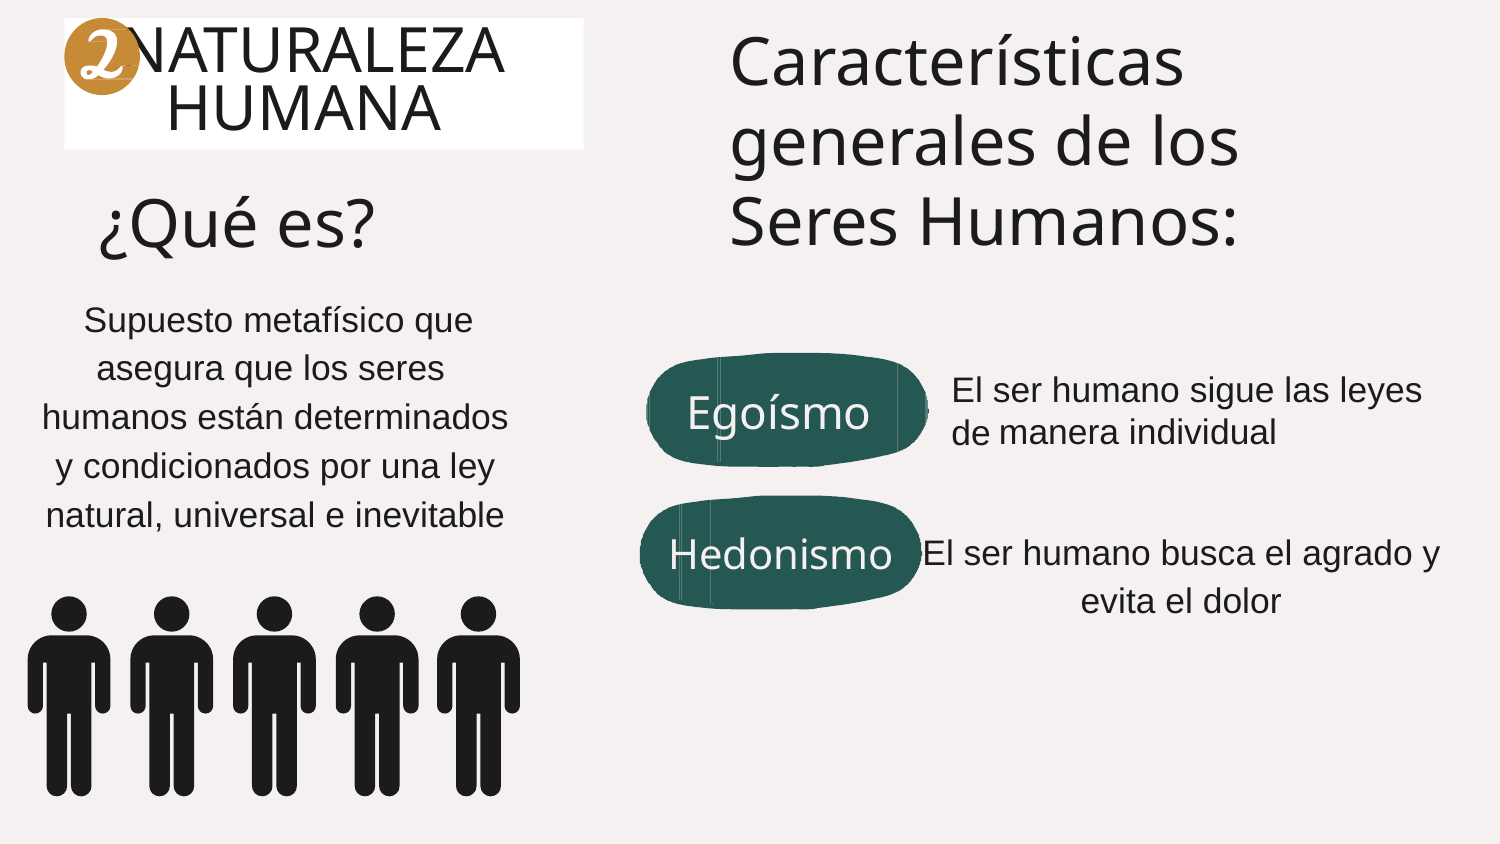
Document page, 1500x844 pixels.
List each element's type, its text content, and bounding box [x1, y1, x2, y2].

text_box [359, 596, 395, 632]
text_box [335, 635, 419, 797]
text_box [27, 635, 111, 797]
text_box ¿Qué es? [72, 179, 538, 261]
text_box El ser humano sigue las leyes de [949, 366, 1469, 453]
title Características generales de los Seres Humanos: [729, 18, 1441, 260]
text_box [154, 596, 190, 632]
text_box [233, 635, 316, 797]
text_box Hedonismo [666, 526, 910, 578]
text_box NATURALEZA HUMANA [64, 17, 584, 150]
text_box manera individual [996, 408, 1288, 452]
text_box Supuesto metafísico que asegura que los seres humanos están determinados y condicionados por una ley natural, universal e inevitable [35, 289, 514, 535]
text_box Egoísmo [683, 382, 910, 439]
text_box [64, 17, 141, 96]
text_box [437, 635, 520, 797]
text_box [639, 495, 922, 610]
text_box [0, 0, 1500, 844]
text_box [646, 352, 929, 467]
text_box [256, 596, 293, 632]
text_box [51, 596, 87, 632]
text_box [130, 635, 214, 797]
text_box [460, 596, 497, 632]
text_box El ser humano busca el agrado y evita el dolor [922, 522, 1451, 622]
